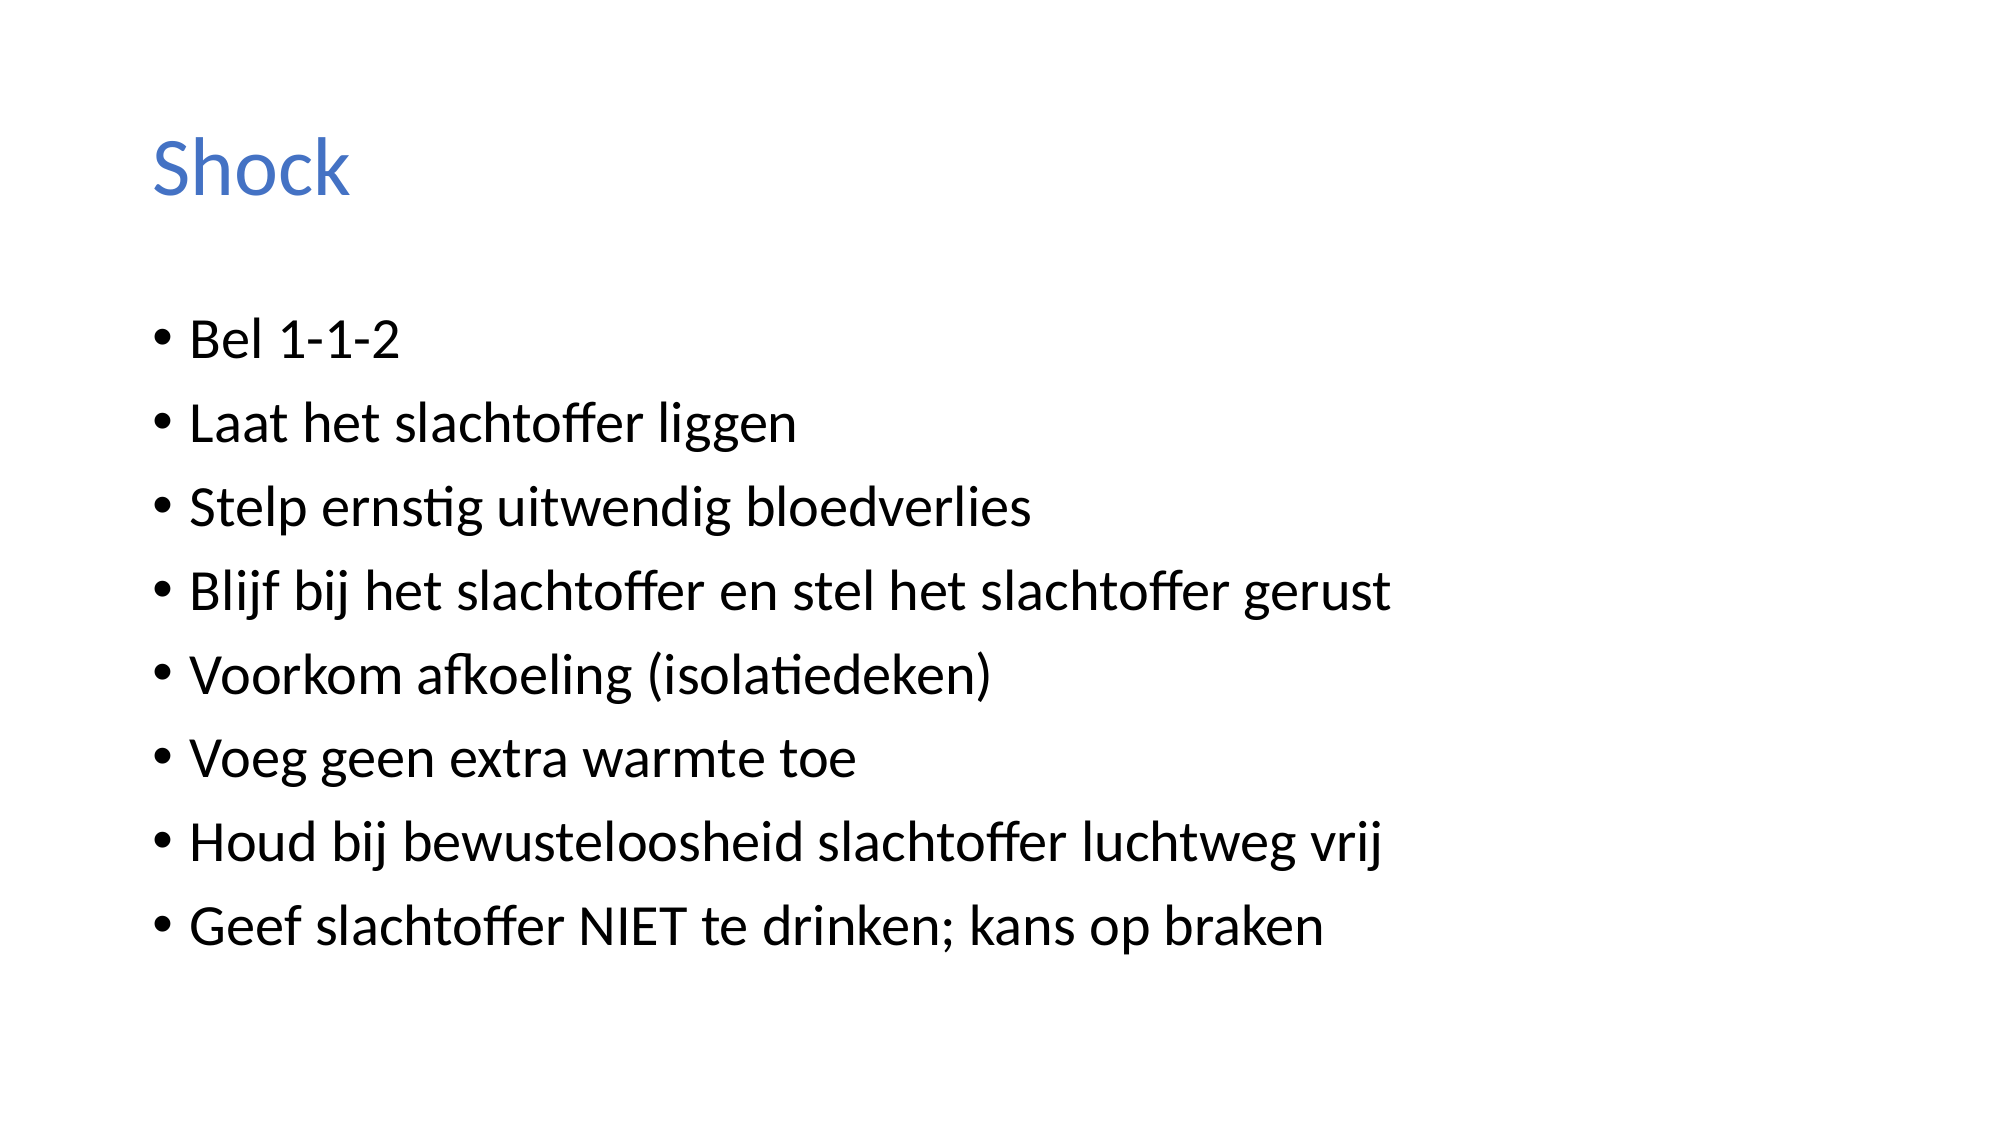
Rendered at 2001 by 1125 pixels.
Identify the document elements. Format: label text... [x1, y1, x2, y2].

title Shock [137, 59, 1863, 278]
list Bel 1-1-2 Laat het slachtoffer liggen Stelp ernstig uitwendig bloedverlies Blijf bij het slachtoffer en stel het slachtoffer gerust Voorkom afkoeling (isolatiedeken) Voeg geen extra warmte toe Houd bij bewusteloosheid slachtoffer luchtweg vrij Geef slachtoffer NIET te drinken; kans op braken [137, 301, 1863, 1015]
